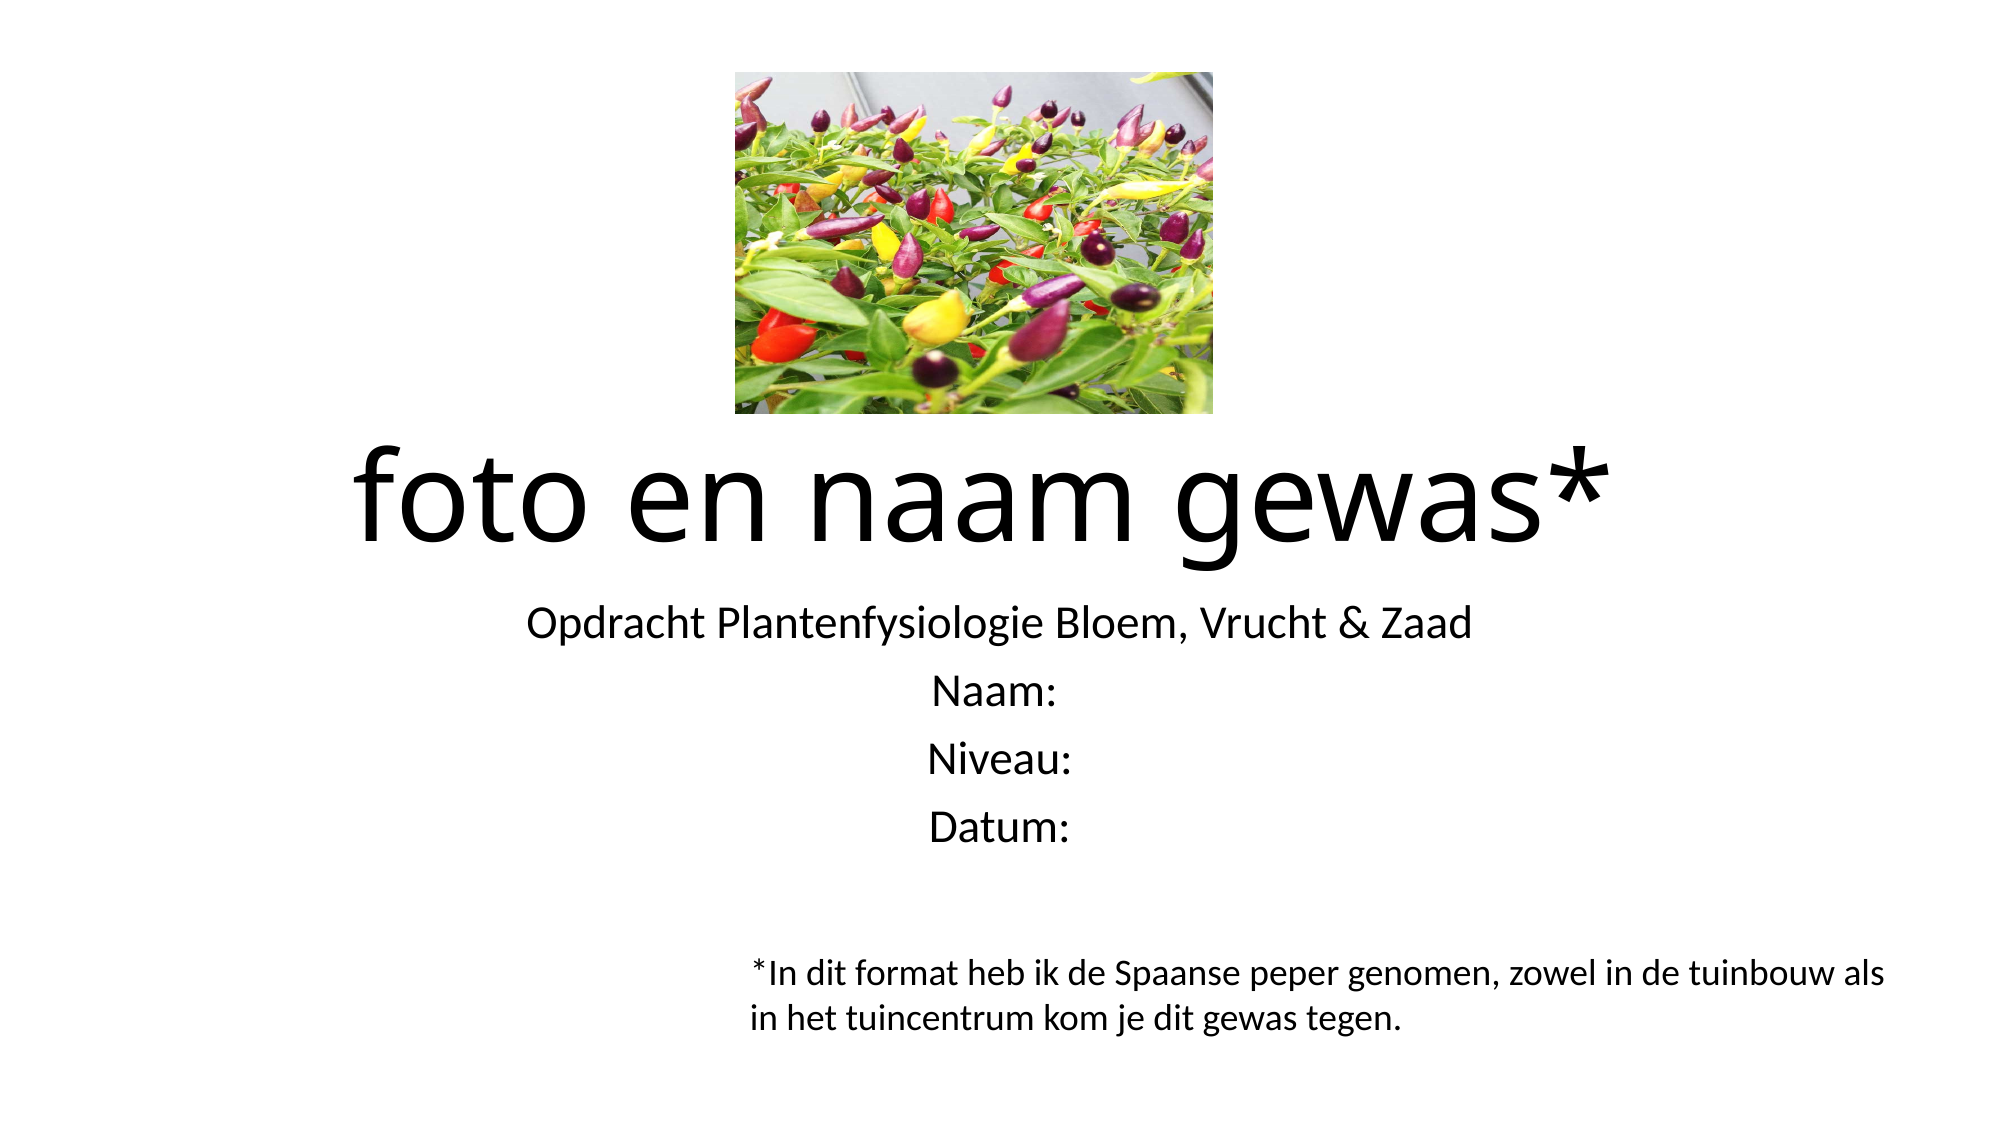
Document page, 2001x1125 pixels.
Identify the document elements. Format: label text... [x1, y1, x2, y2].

title foto en naam gewas* [249, 184, 1750, 576]
text_box *In dit format heb ik de Spaanse peper genomen, zowel in de tuinbouw als in het tuincentrum kom je dit gewas tegen. [735, 940, 1918, 1046]
subtitle Opdracht Plantenfysiologie Bloem, Vrucht & Zaad Naam: Niveau: Datum: [249, 590, 1750, 863]
picture [735, 72, 1213, 414]
